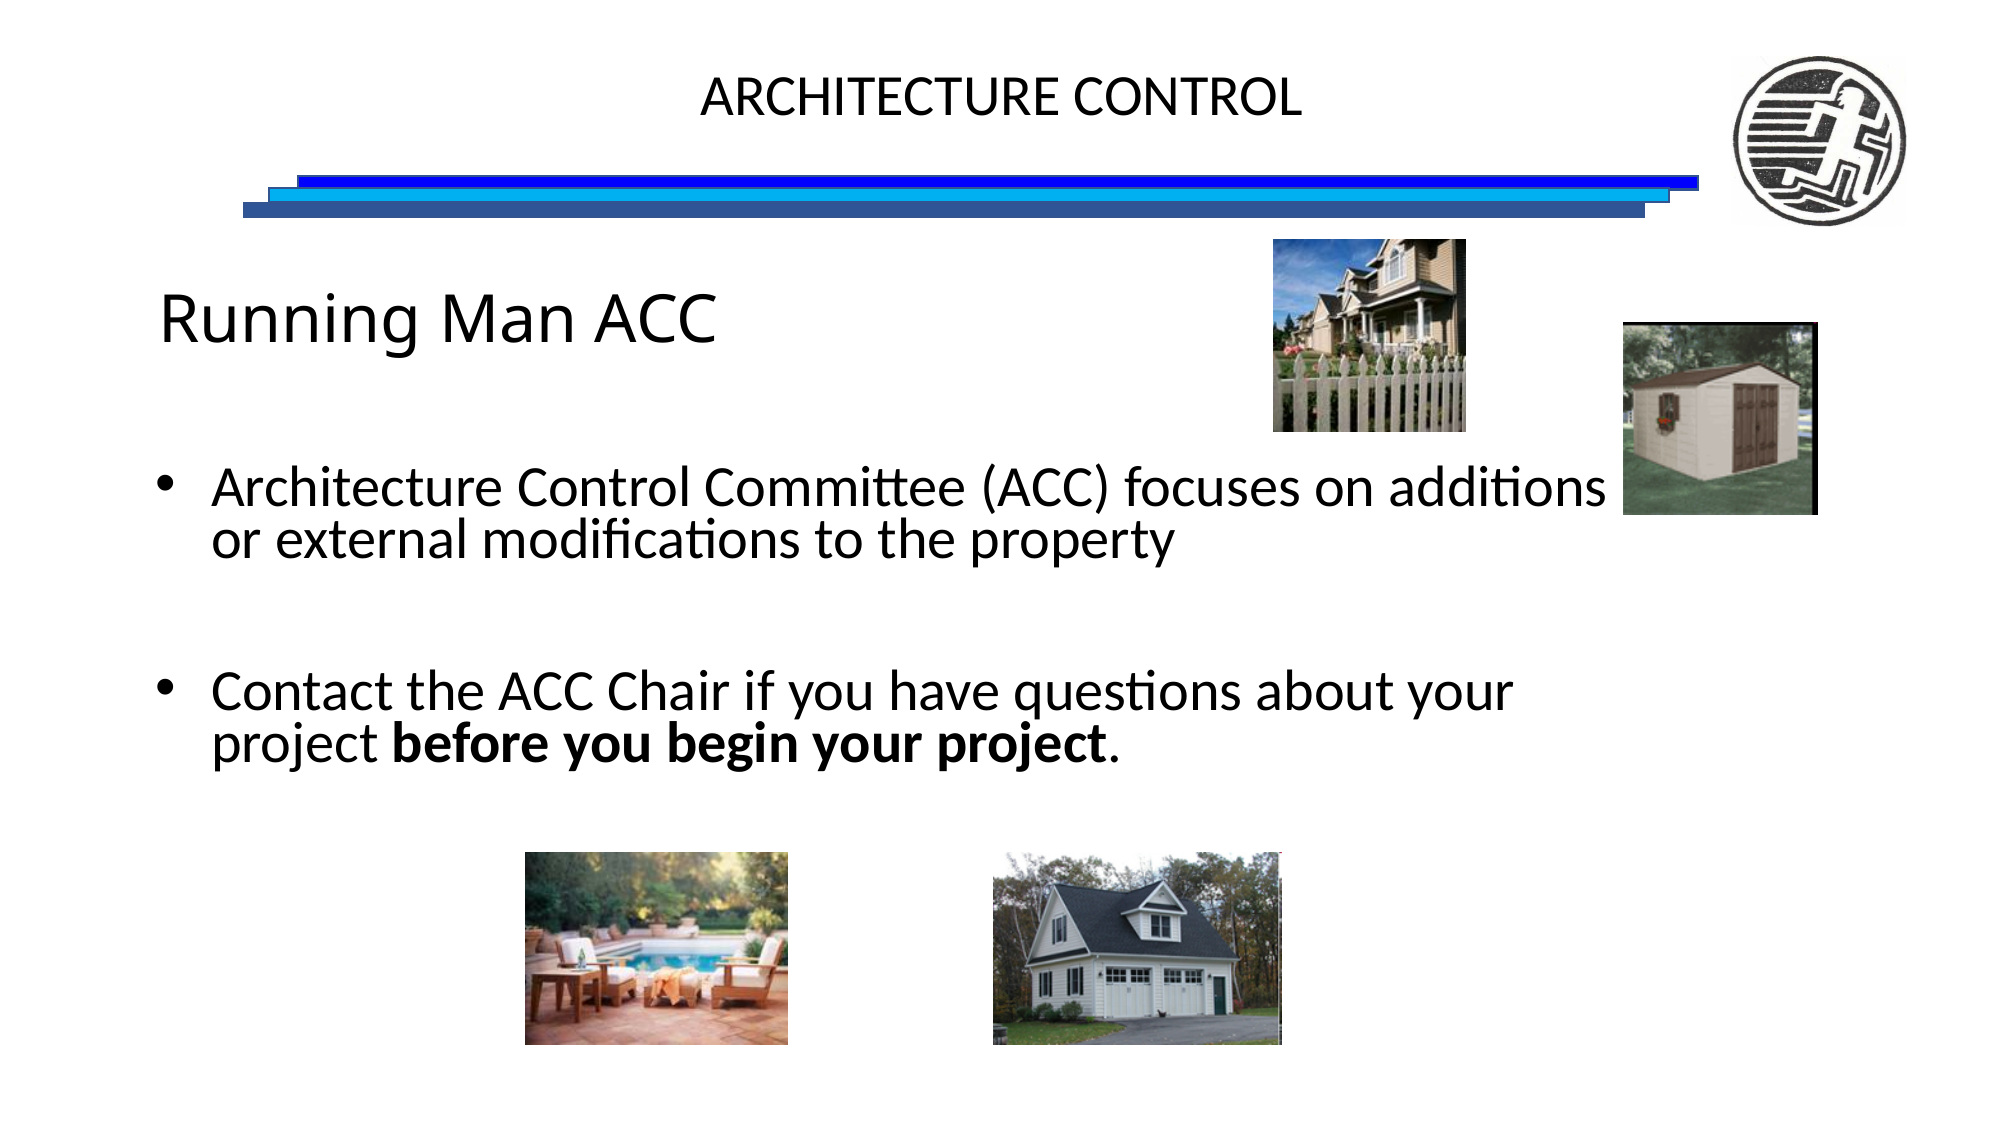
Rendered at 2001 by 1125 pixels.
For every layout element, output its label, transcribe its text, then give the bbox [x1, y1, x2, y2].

picture [524, 852, 788, 1045]
picture [1731, 56, 1907, 227]
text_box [243, 175, 1698, 217]
text_box ARCHITECTURE CONTROL [552, 50, 1452, 135]
picture [993, 852, 1282, 1045]
picture [1623, 322, 1818, 515]
title Running Man ACC [143, 277, 1273, 365]
picture [1273, 239, 1466, 432]
list Architecture Control Committee (ACC) focuses on additions or external modifications to the property Contact the ACC Chair if you have questions about your project before you begin your project. [140, 457, 1644, 839]
